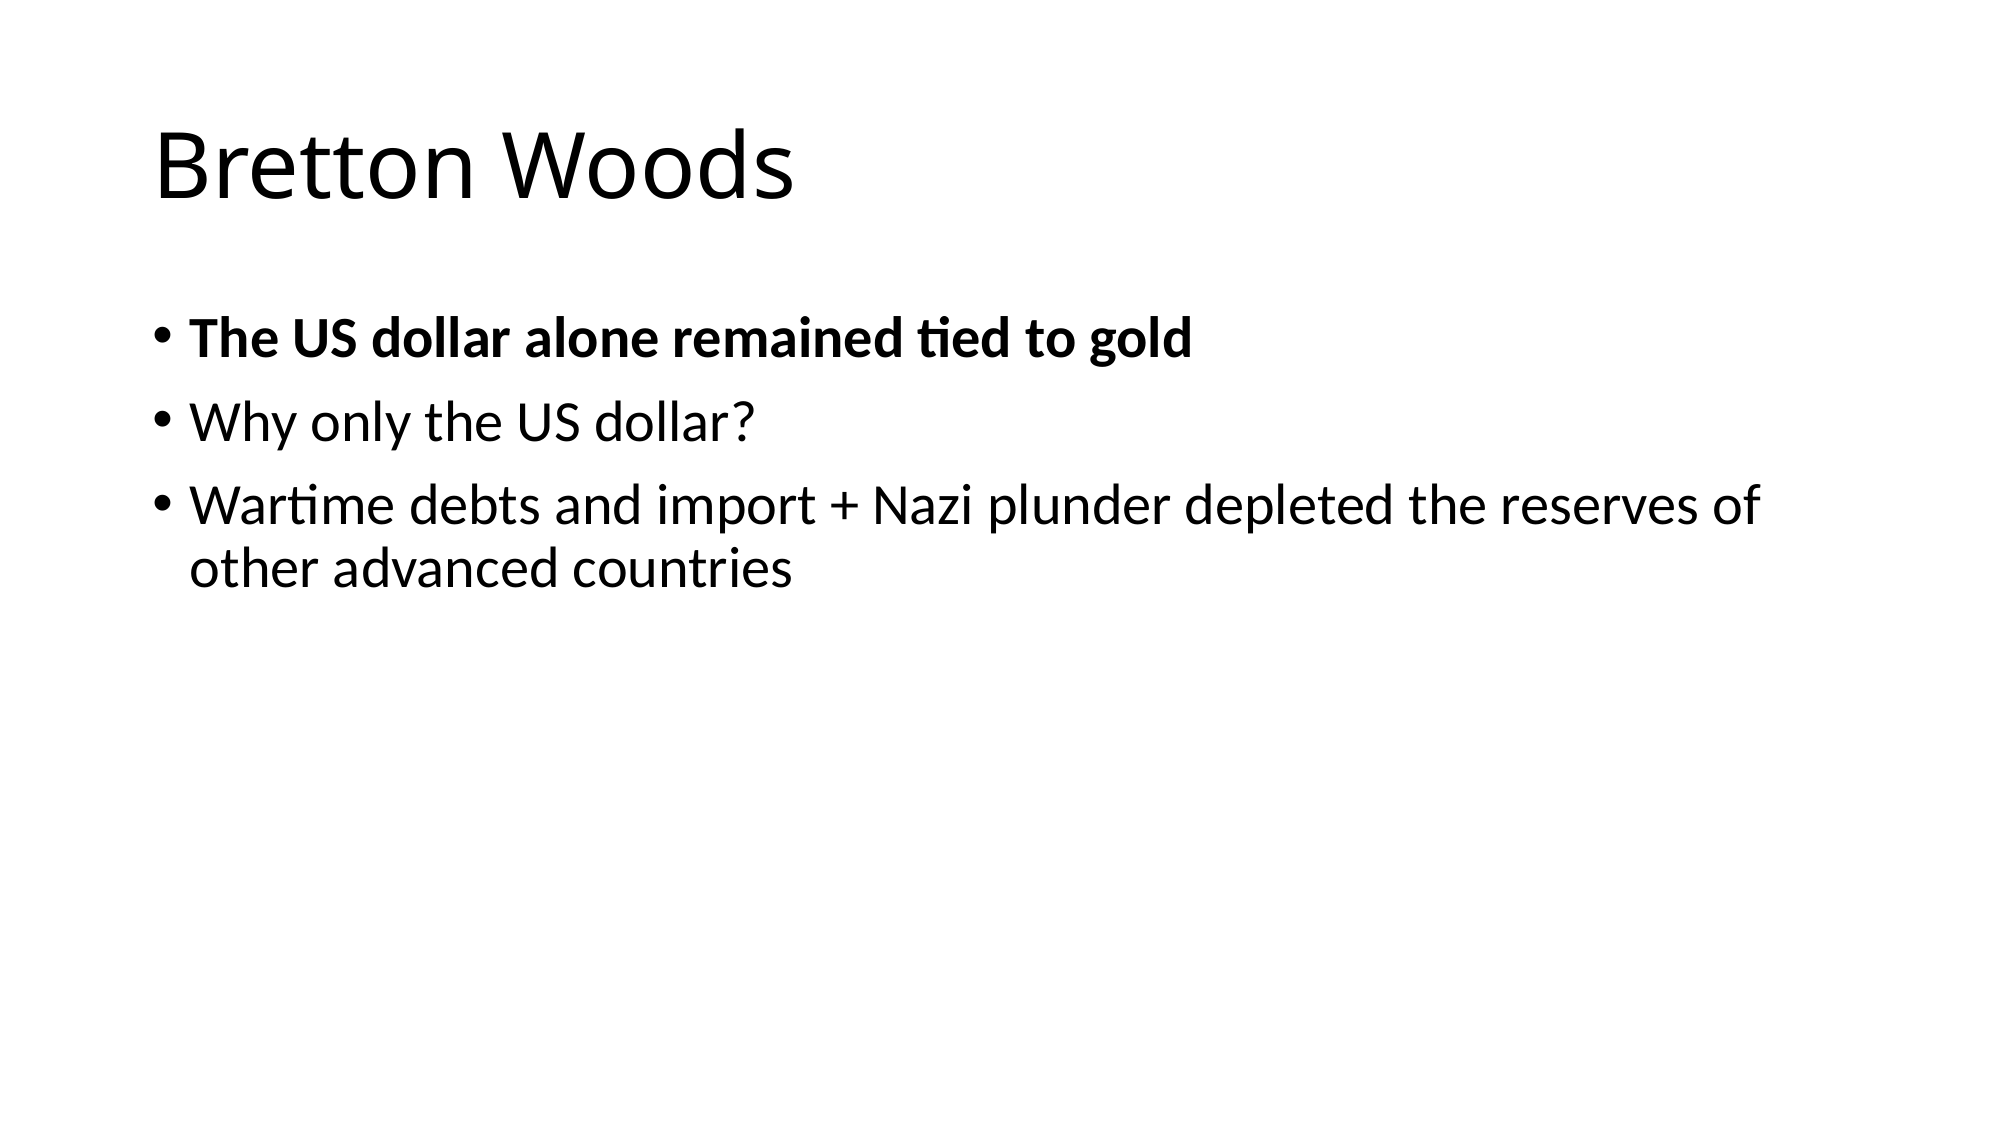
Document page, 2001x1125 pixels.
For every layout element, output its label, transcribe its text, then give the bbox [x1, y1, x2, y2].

title Bretton Woods [137, 59, 1863, 278]
list The US dollar alone remained tied to gold Why only the US dollar? Wartime debts and import + Nazi plunder depleted the reserves of other advanced countries [137, 299, 1863, 1014]
